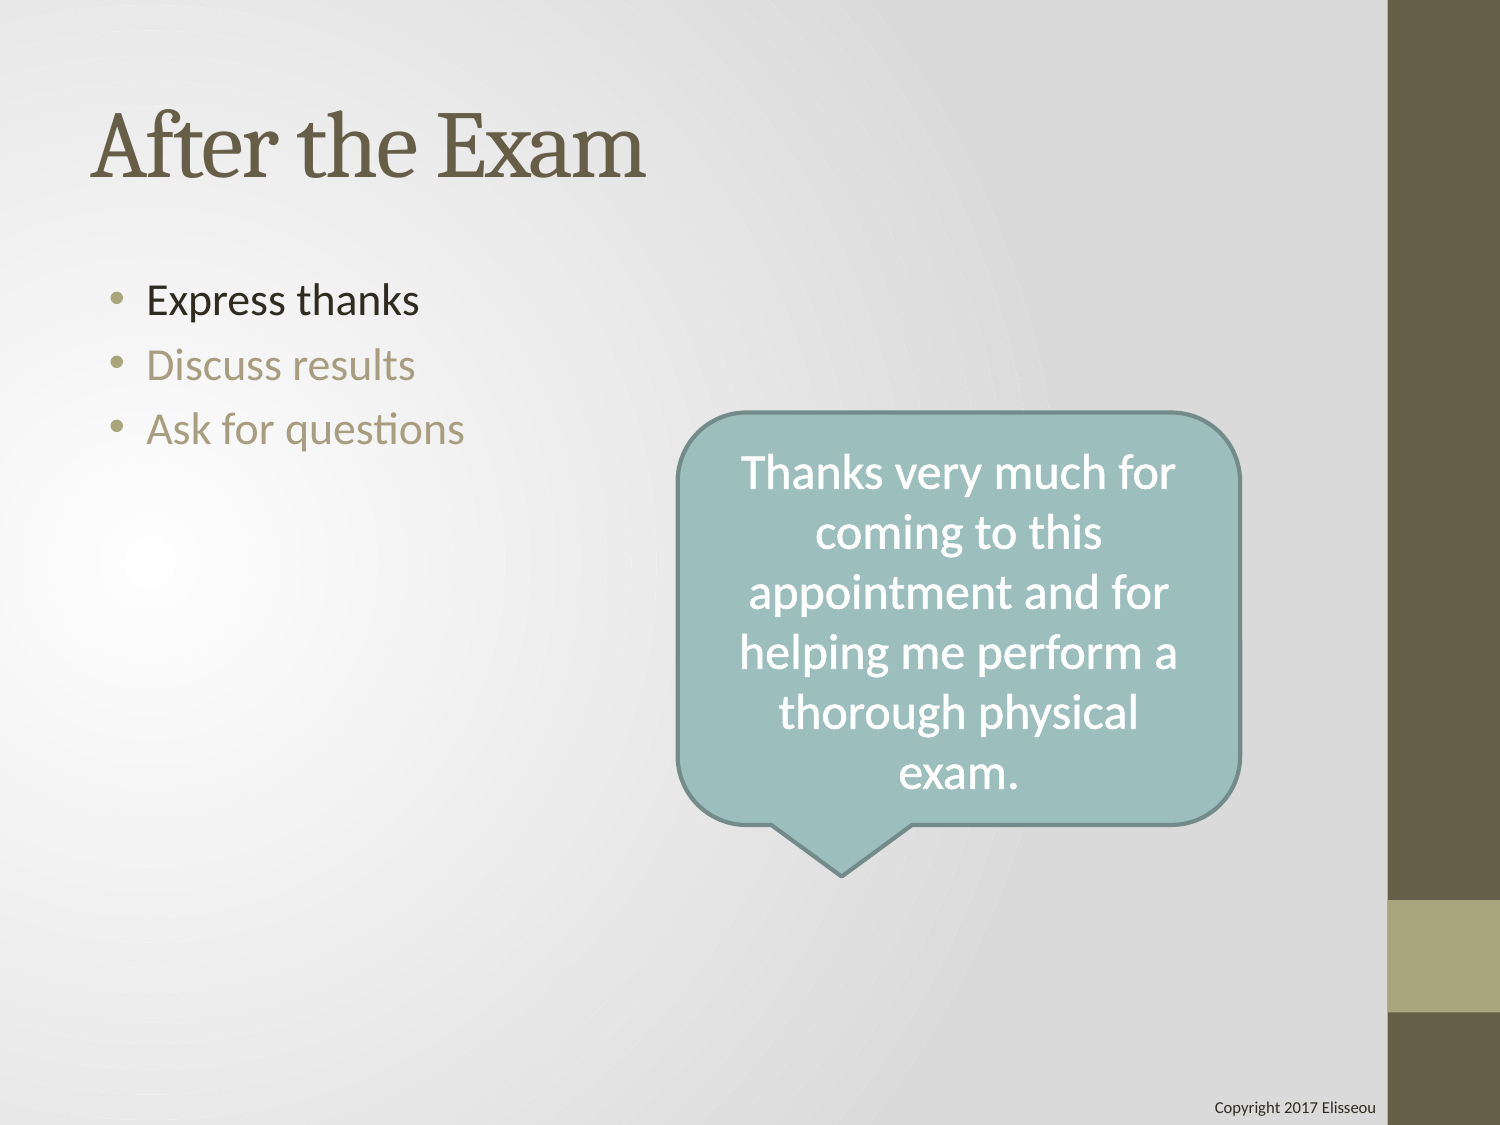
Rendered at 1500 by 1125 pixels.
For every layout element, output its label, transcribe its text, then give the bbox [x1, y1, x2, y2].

title After the Exam [75, 45, 1325, 233]
list Express thanks Discuss results Ask for questions [75, 262, 1325, 1050]
text_box Thanks very much for coming to this appointment and for helping me perform a thorough physical exam. [675, 410, 1243, 879]
